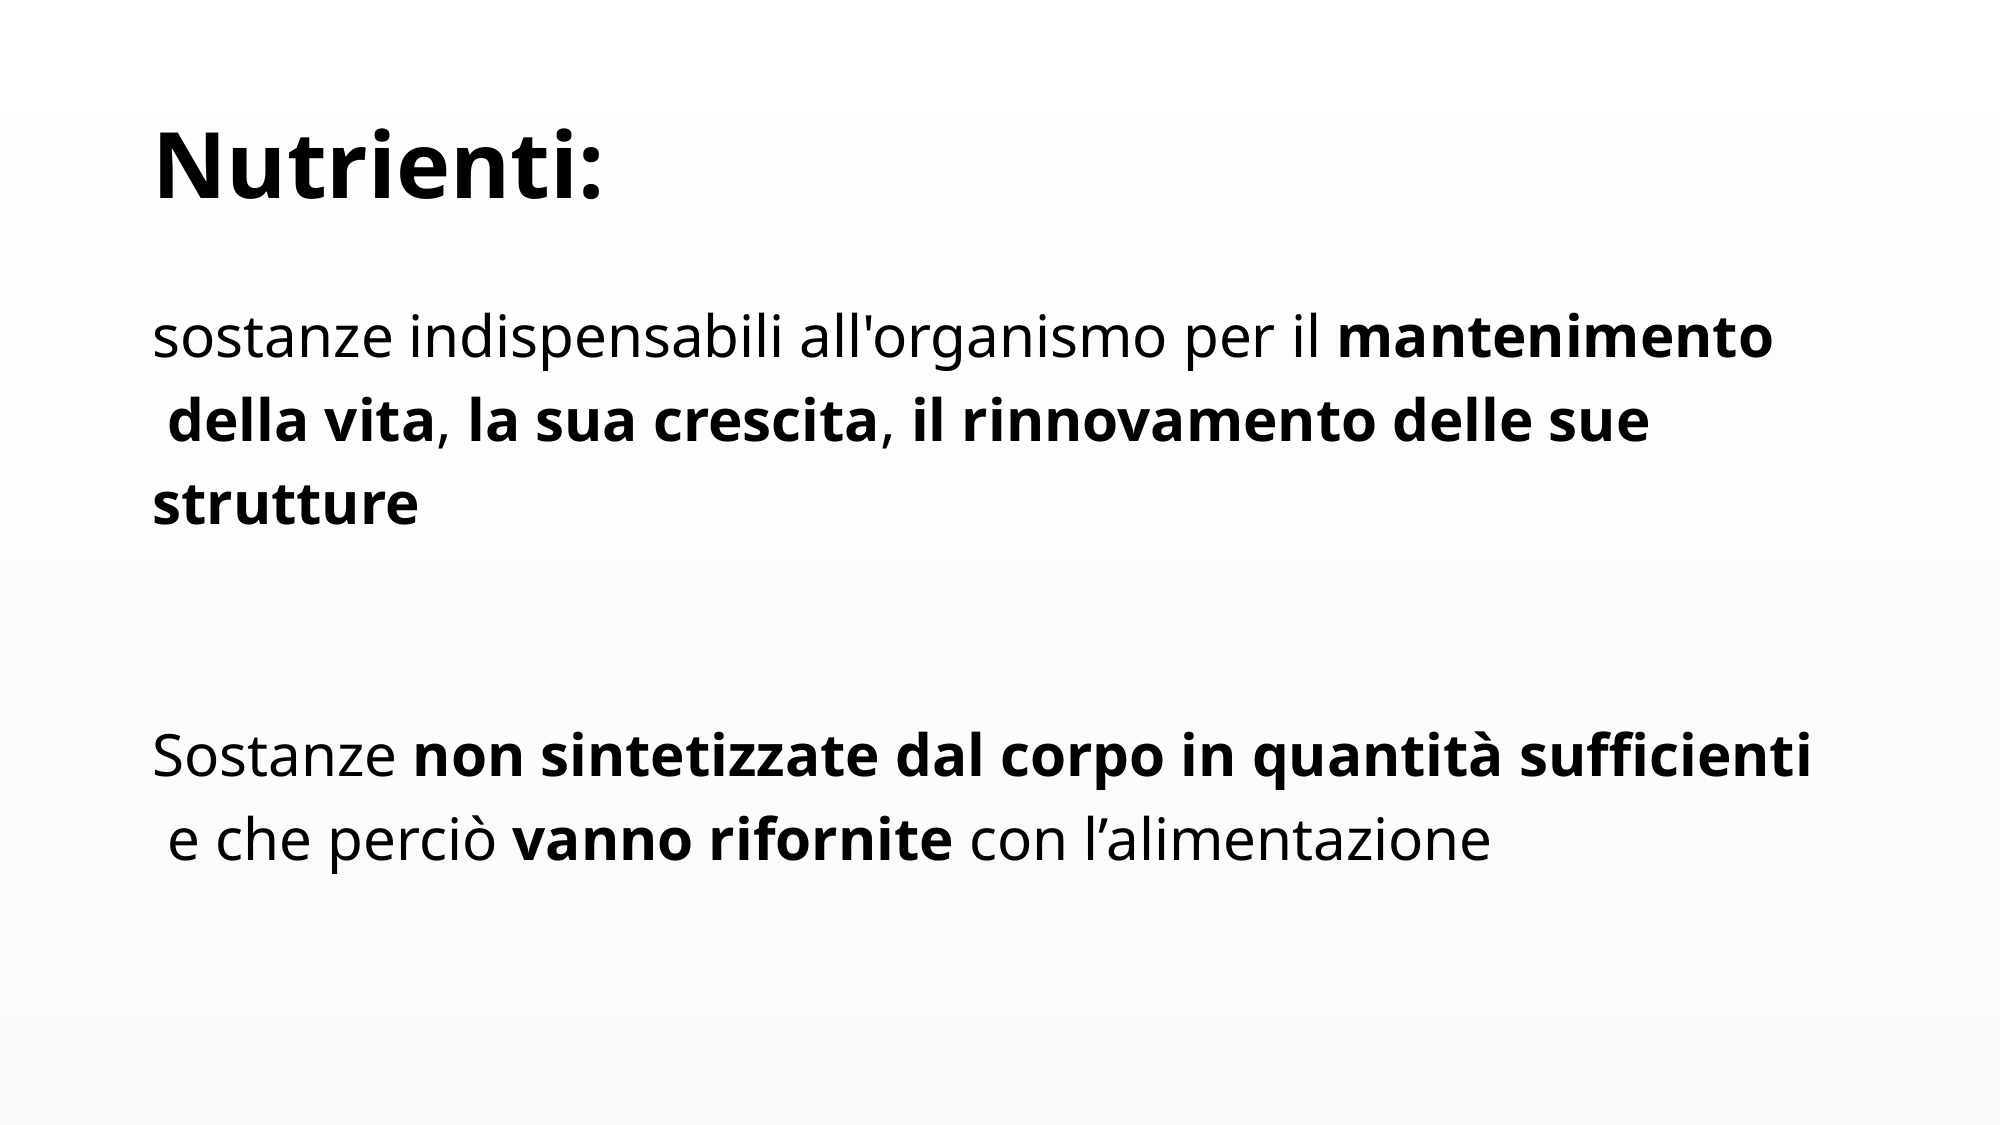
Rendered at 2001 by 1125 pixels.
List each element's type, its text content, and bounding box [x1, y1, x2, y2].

list sostanze indispensabili all'organismo per il mantenimento della vita, la sua crescita, il rinnovamento delle sue strutture Sostanze non sintetizzate dal corpo in quantità sufficienti e che perciò vanno rifornite con l’alimentazione [137, 299, 1957, 1014]
title Nutrienti: [137, 59, 1863, 278]
